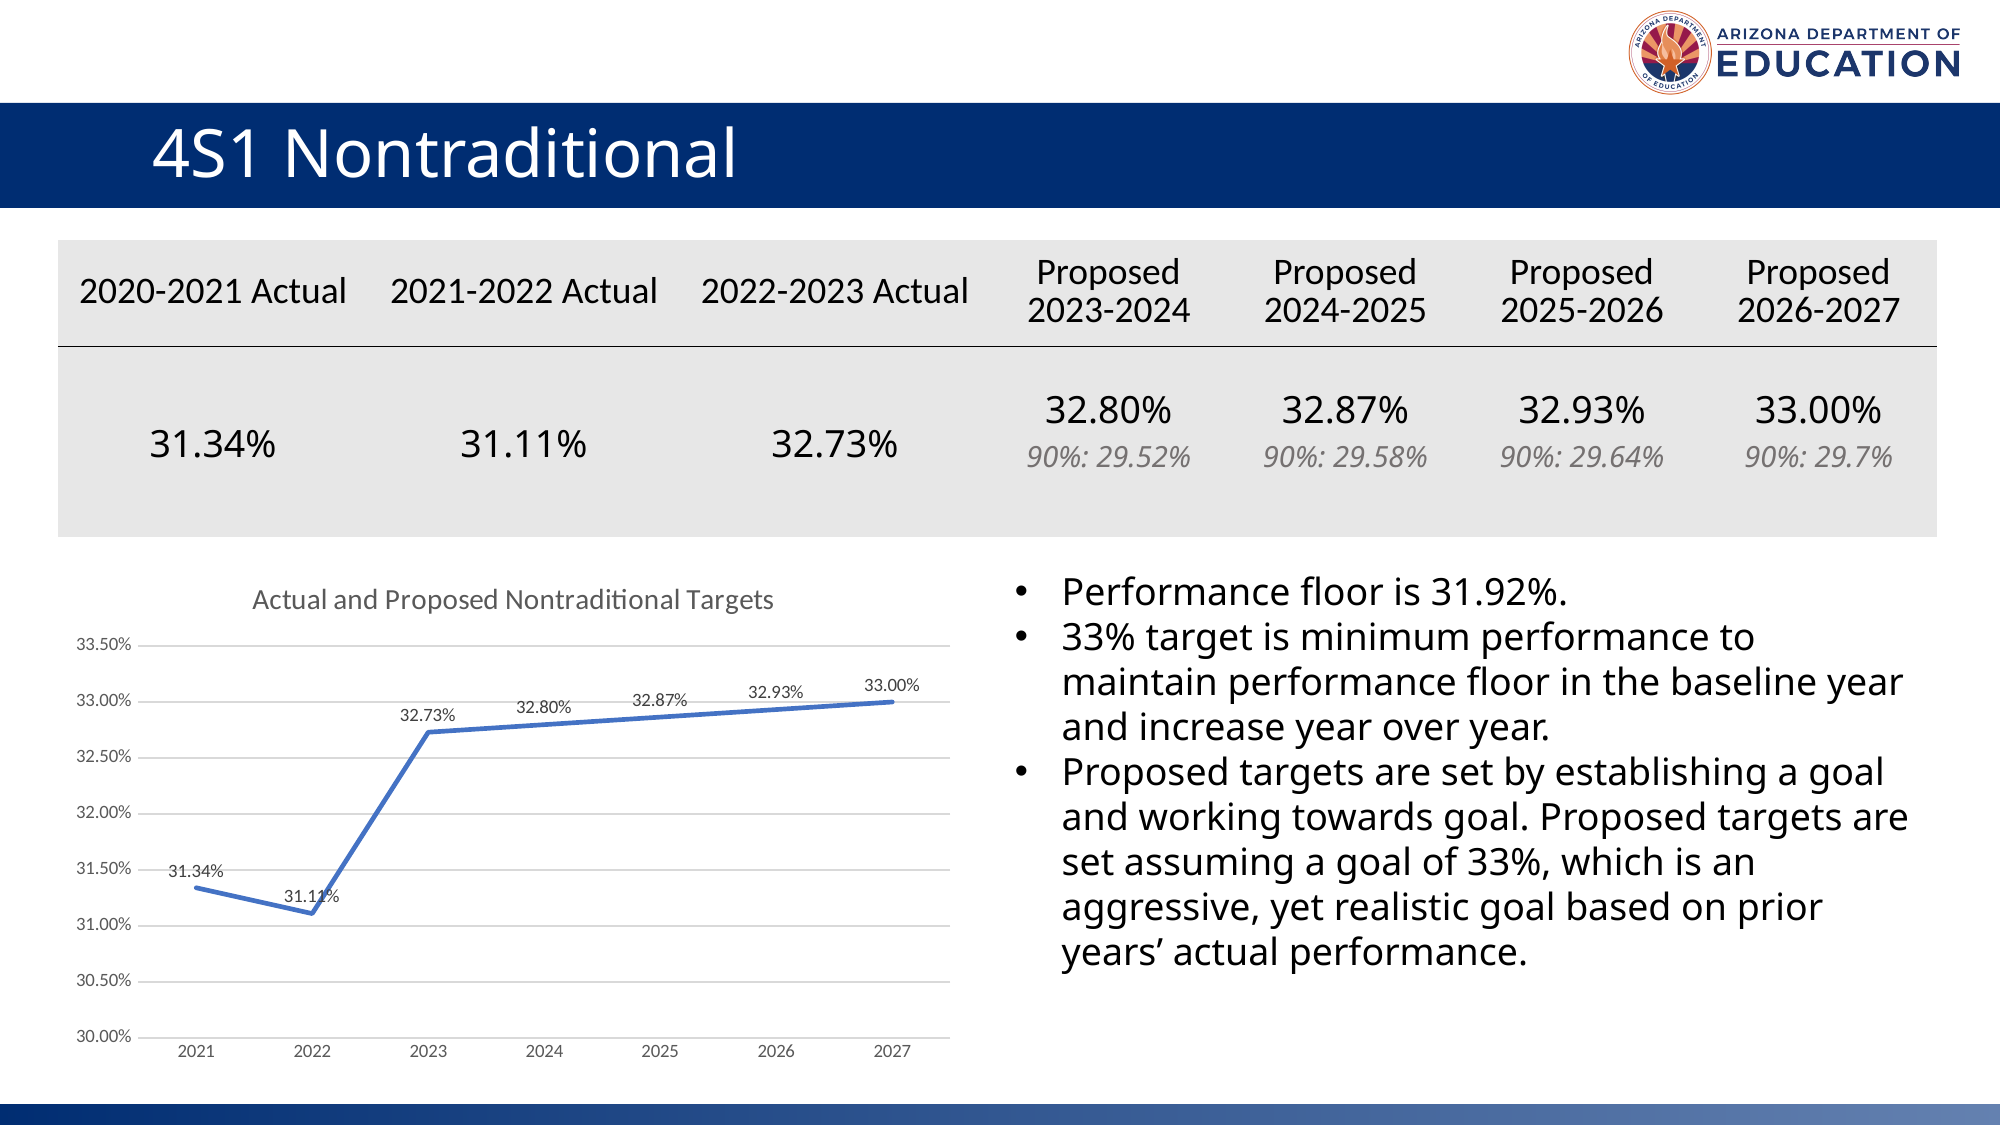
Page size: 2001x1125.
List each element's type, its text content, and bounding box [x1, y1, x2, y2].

chart [57, 560, 969, 1073]
text_box Performance floor is 31.92%. 33% target is minimum performance to maintain performance floor in the baseline year and increase year over year. Proposed targets are set by establishing a goal and working towards goal. Proposed targets are set assuming a goal of 33%, which is an aggressive, yet realistic goal based on prior years’ actual performance. [999, 560, 1927, 981]
table_cell 31.11% [369, 347, 680, 537]
table_header Proposed 2026-2027 [1700, 240, 1937, 346]
table_header Proposed 2024-2025 [1227, 240, 1464, 346]
table_header 2021-2022 Actual [369, 240, 680, 346]
table_cell 90%: 29.7% [1700, 435, 1937, 537]
table_cell 90%: 29.52% [990, 435, 1227, 537]
table_header Proposed 2025-2026 [1464, 240, 1700, 346]
table_header 2020-2021 Actual [58, 240, 369, 346]
table_cell 33.00% [1700, 347, 1937, 435]
table_cell 32.73% [680, 347, 990, 537]
table_cell 90%: 29.64% [1464, 435, 1700, 537]
picture [1625, 7, 1964, 98]
table_cell 32.80% [990, 347, 1227, 435]
title 4S1 Nontraditional [137, 102, 1863, 208]
table_header Proposed 2023-2024 [990, 240, 1227, 346]
table_header 2022-2023 Actual [680, 240, 990, 346]
table_cell 90%: 29.58% [1227, 435, 1464, 537]
table_cell 32.87% [1227, 347, 1464, 435]
table_cell 31.34% [58, 347, 369, 537]
table_cell 32.93% [1464, 347, 1700, 435]
